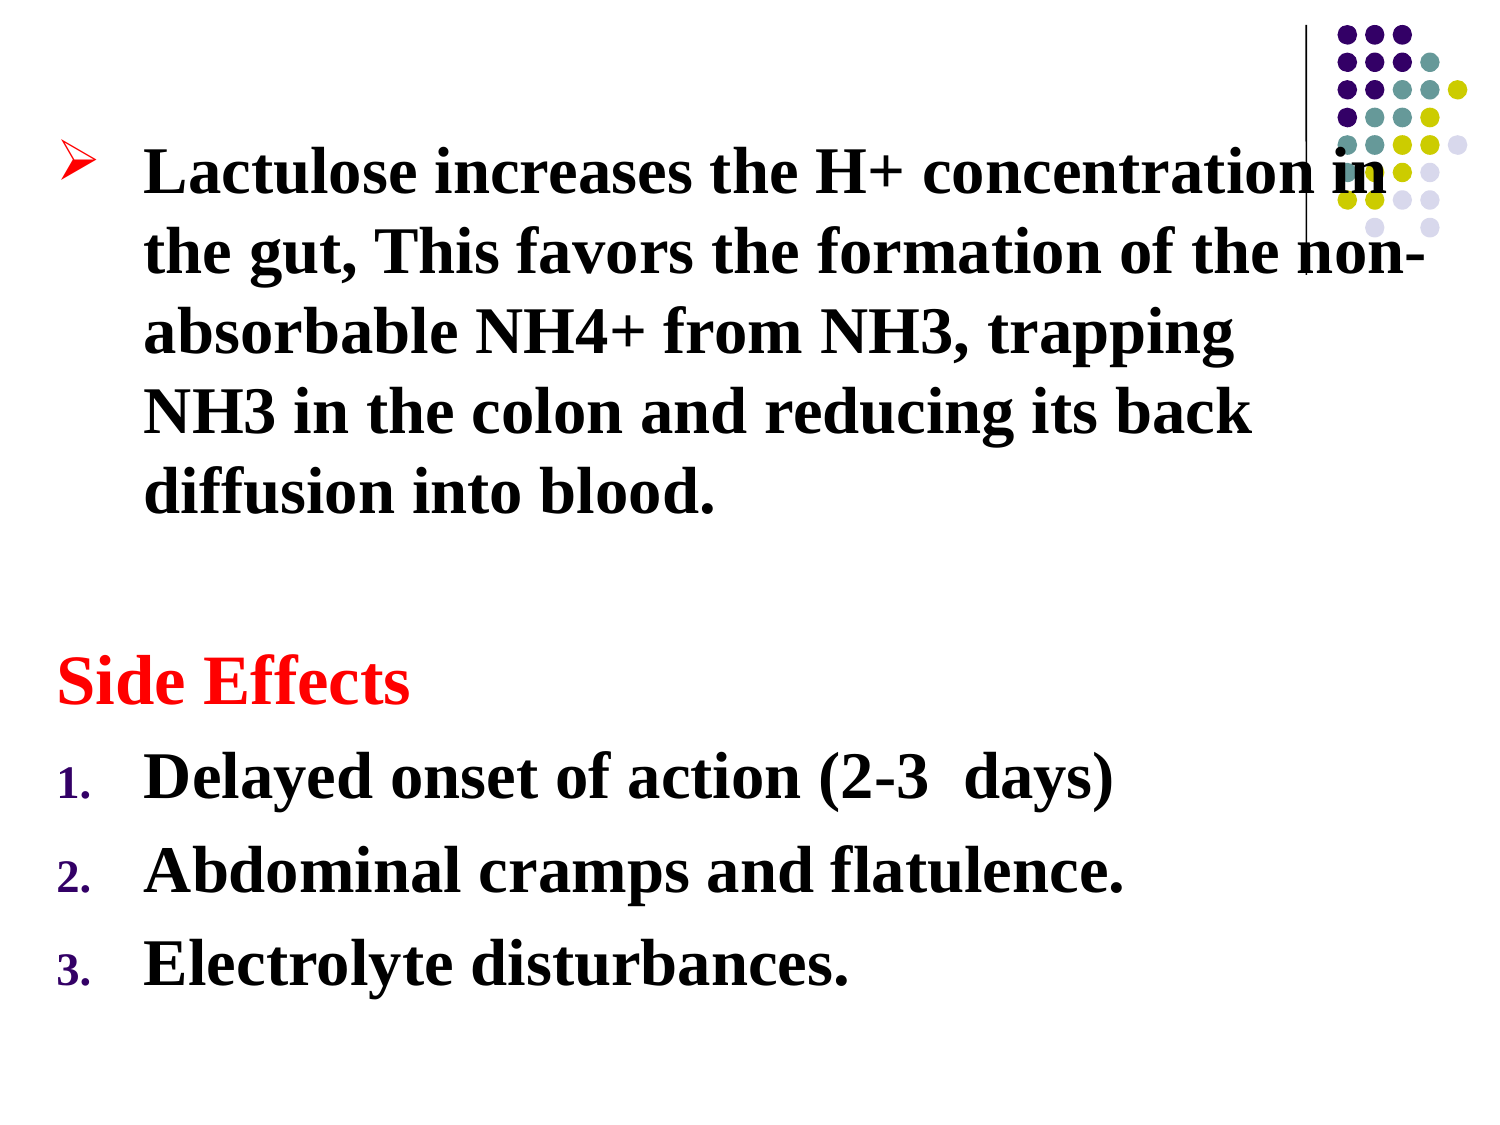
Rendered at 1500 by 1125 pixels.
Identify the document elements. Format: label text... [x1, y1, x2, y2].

list Lactulose increases the H+ concentration in the gut, This favors the formation of the non-absorbable NH4+ from NH3, trapping NH3 in the colon and reducing its back diffusion into blood. Side Effects Delayed onset of action (2-3 days) Abdominal cramps and flatulence. Electrolyte disturbances. [41, 31, 1459, 1094]
